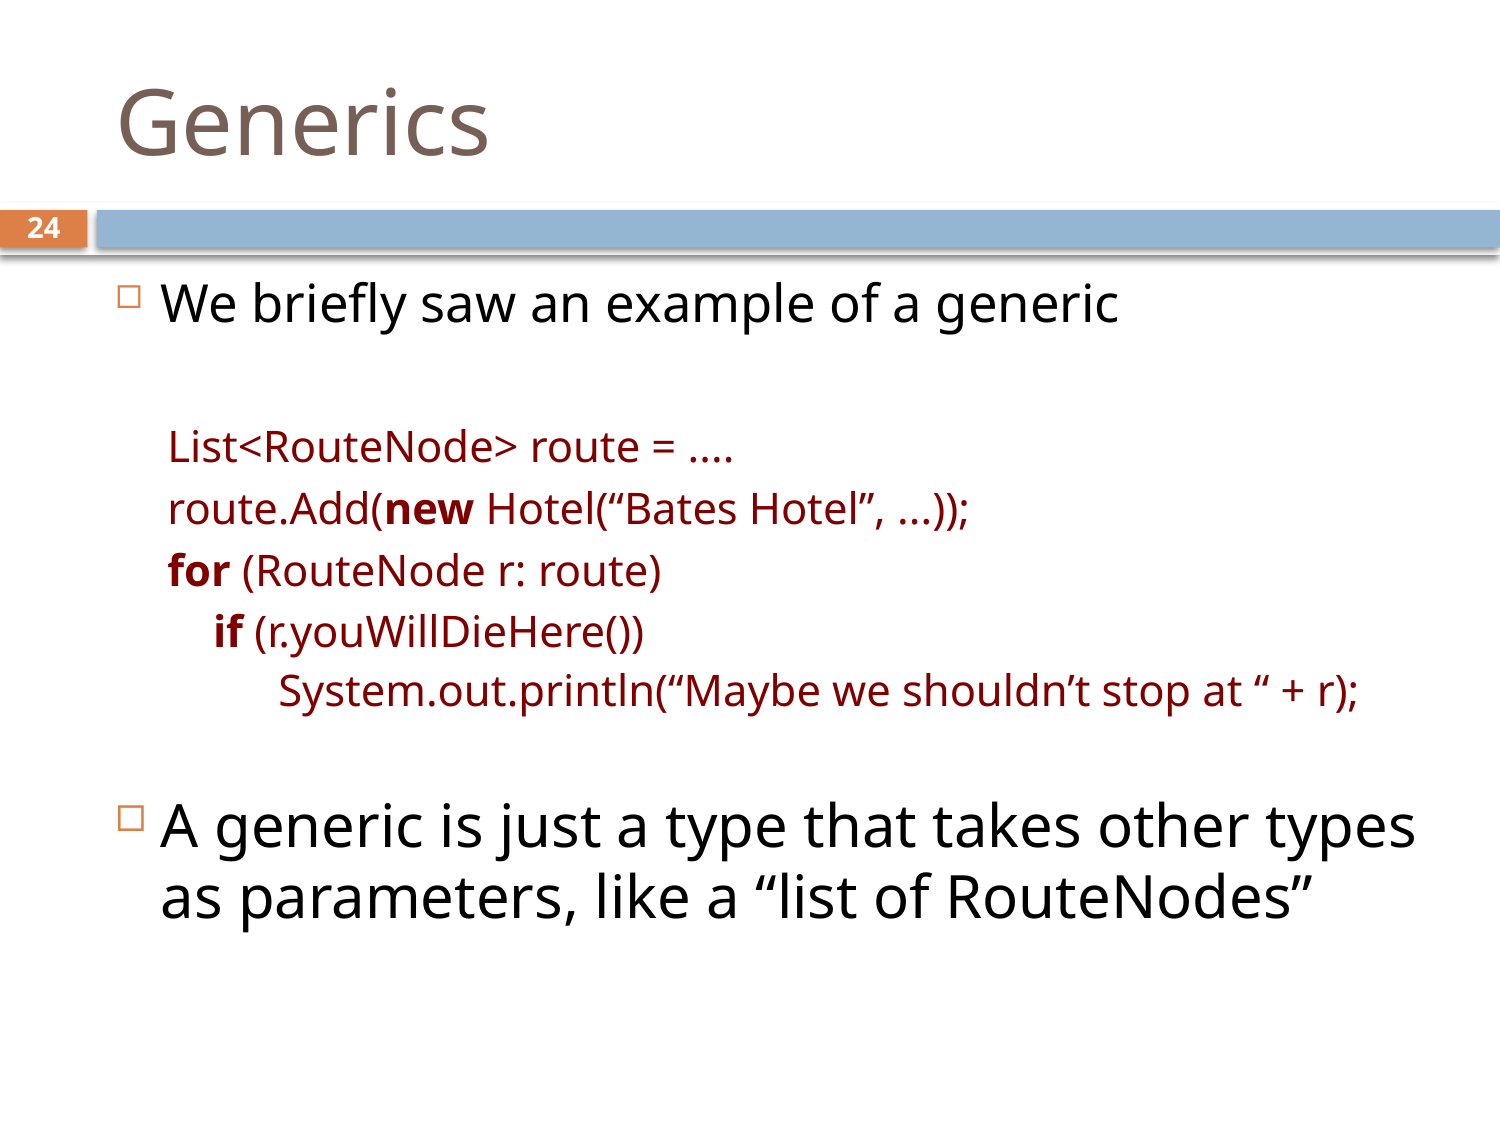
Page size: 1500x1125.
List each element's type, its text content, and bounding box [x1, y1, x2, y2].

list We briefly saw an example of a generic List<RouteNode> route = .... route.Add(new Hotel(“Bates Hotel”, ...)); for (RouteNode r: route) if (r.youWillDieHere()) System.out.println(“Maybe we shouldn’t stop at “ + r); A generic is just a type that takes other types as parameters, like a “list of RouteNodes” [100, 262, 1438, 1000]
title Generics [100, 37, 1438, 200]
slide_number 24 [0, 208, 88, 249]
